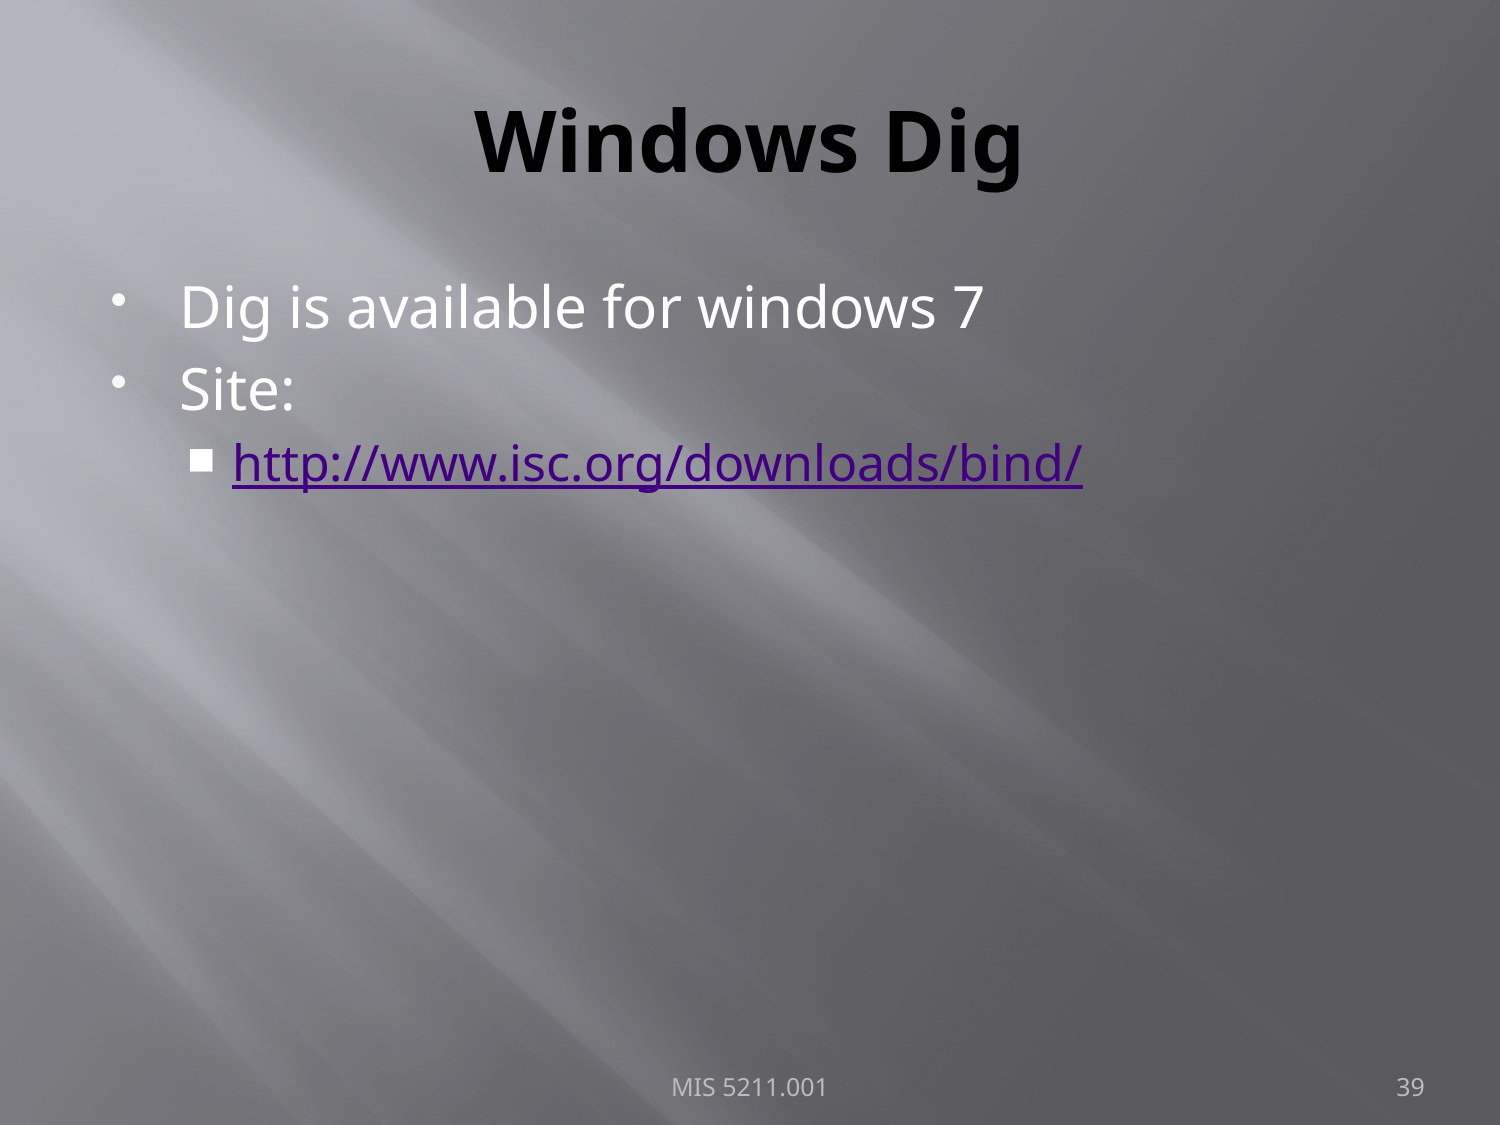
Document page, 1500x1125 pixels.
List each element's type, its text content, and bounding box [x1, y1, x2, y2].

slide_number 39 [1299, 1052, 1425, 1113]
title Windows Dig [75, 45, 1425, 233]
footer MIS 5211.001 [512, 1052, 988, 1113]
list Dig is available for windows 7 Site: http://www.isc.org/downloads/bind/ [75, 262, 1425, 1035]
